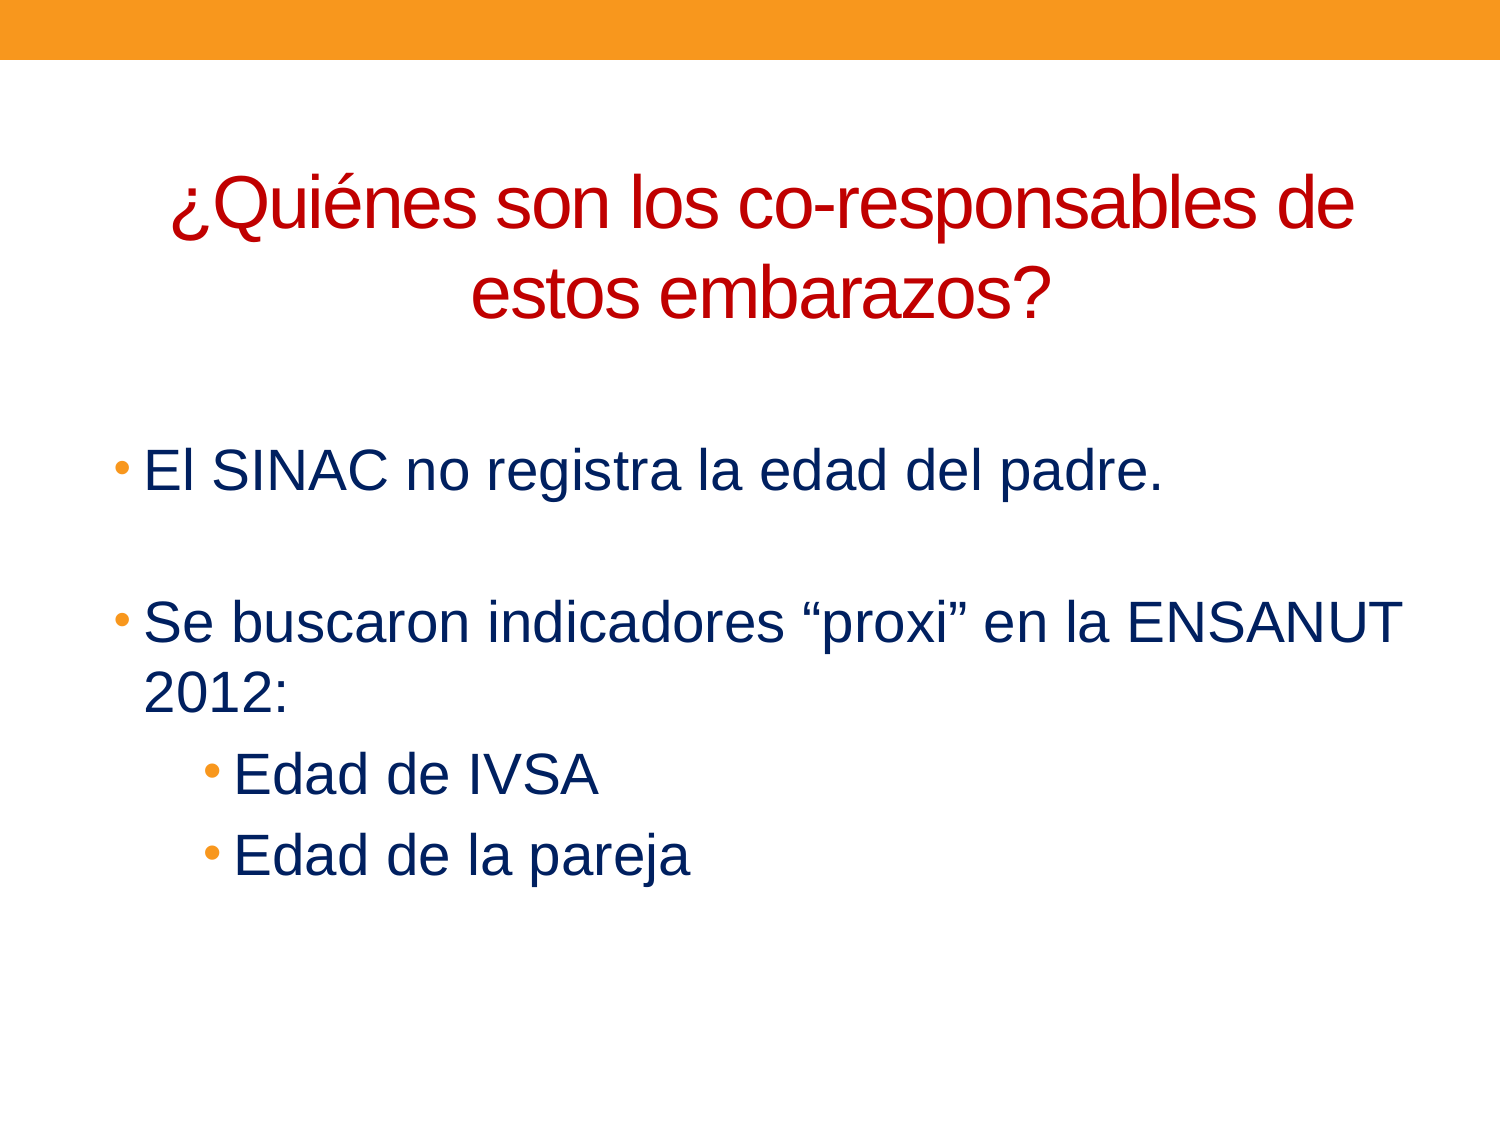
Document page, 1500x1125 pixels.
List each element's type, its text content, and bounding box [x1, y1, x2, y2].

title ¿Quiénes son los co-responsables de estos embarazos? [86, 162, 1437, 325]
list El SINAC no registra la edad del padre. Se buscaron indicadores “proxi” en la ENSANUT 2012: Edad de IVSA Edad de la pareja [98, 425, 1437, 913]
